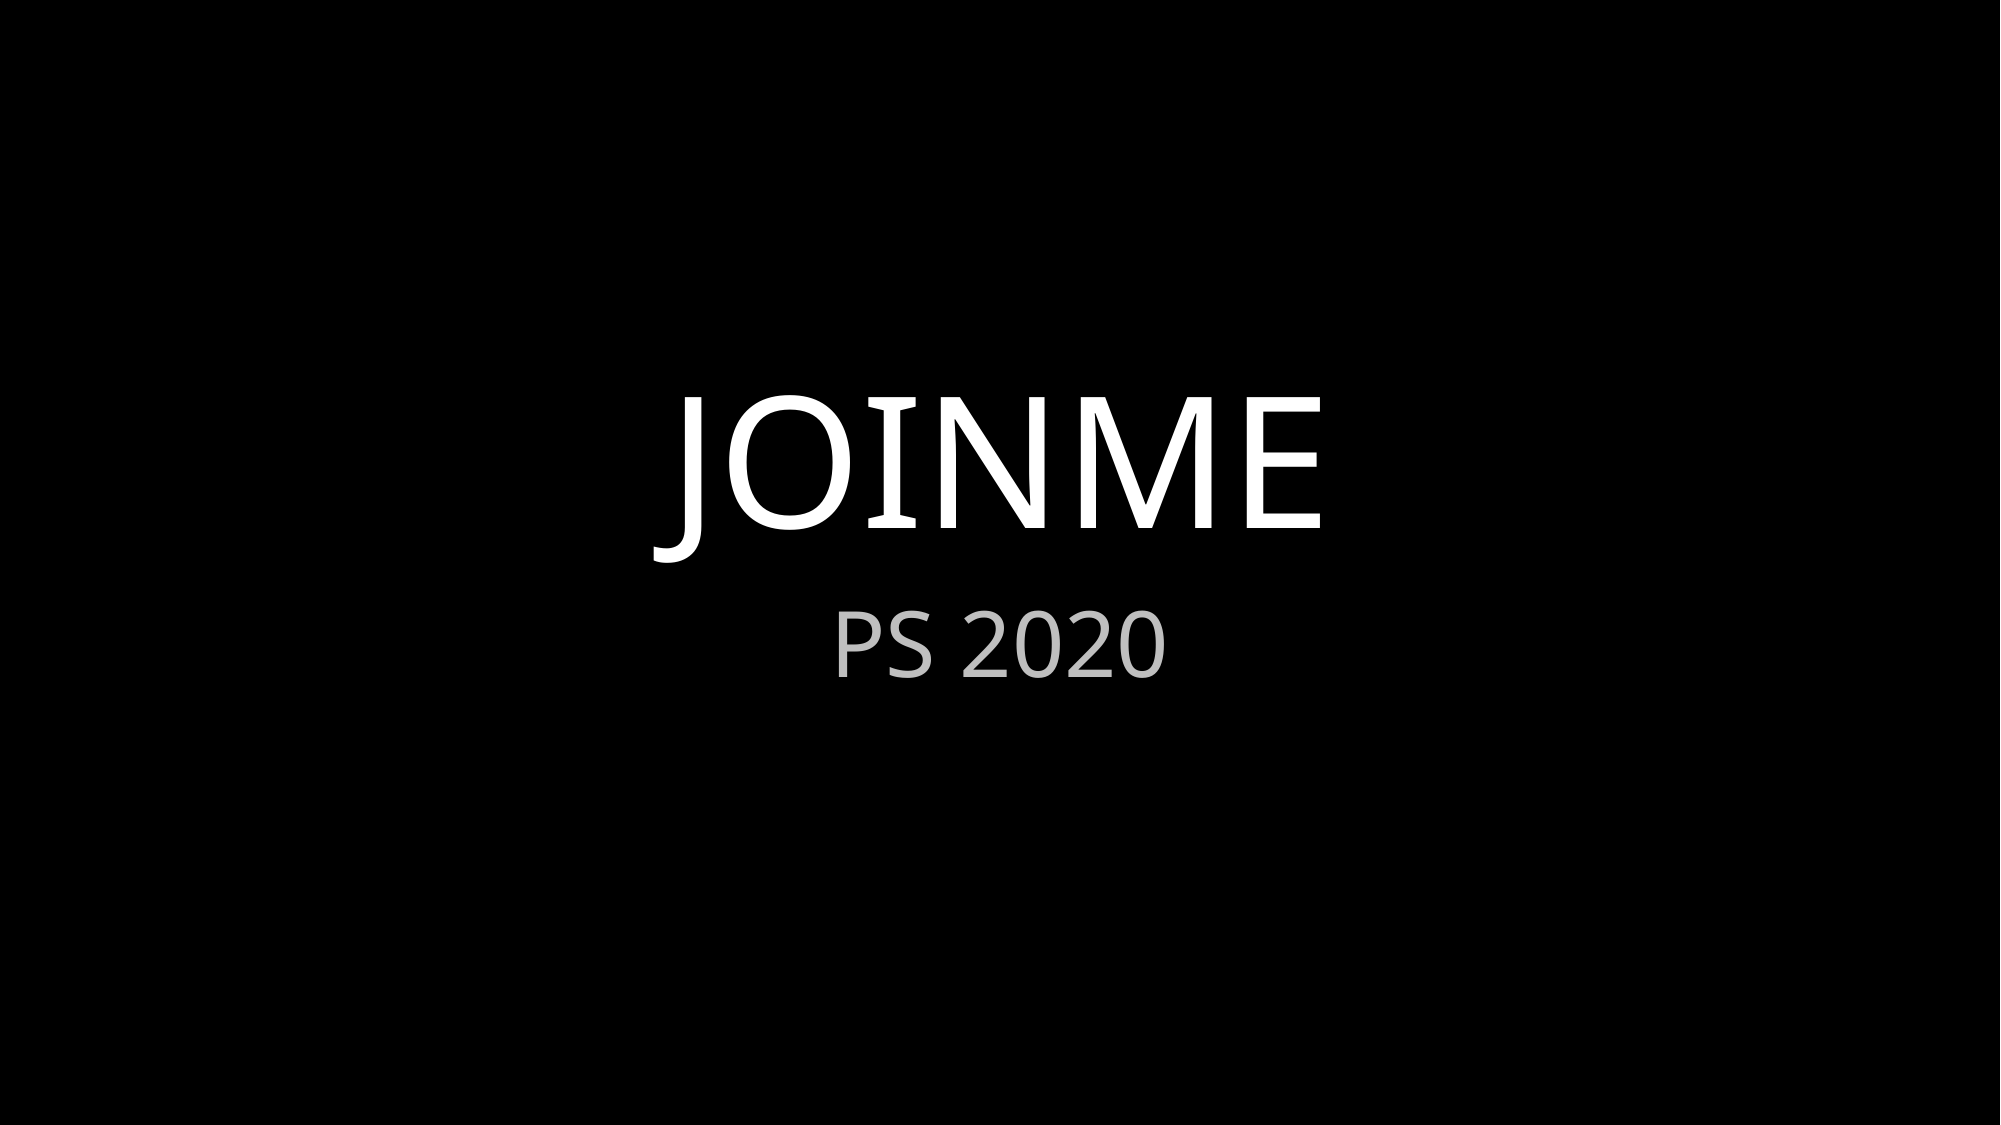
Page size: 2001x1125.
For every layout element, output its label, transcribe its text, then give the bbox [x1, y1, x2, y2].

title JOINME [249, 184, 1750, 576]
subtitle PS 2020 [249, 590, 1750, 863]
